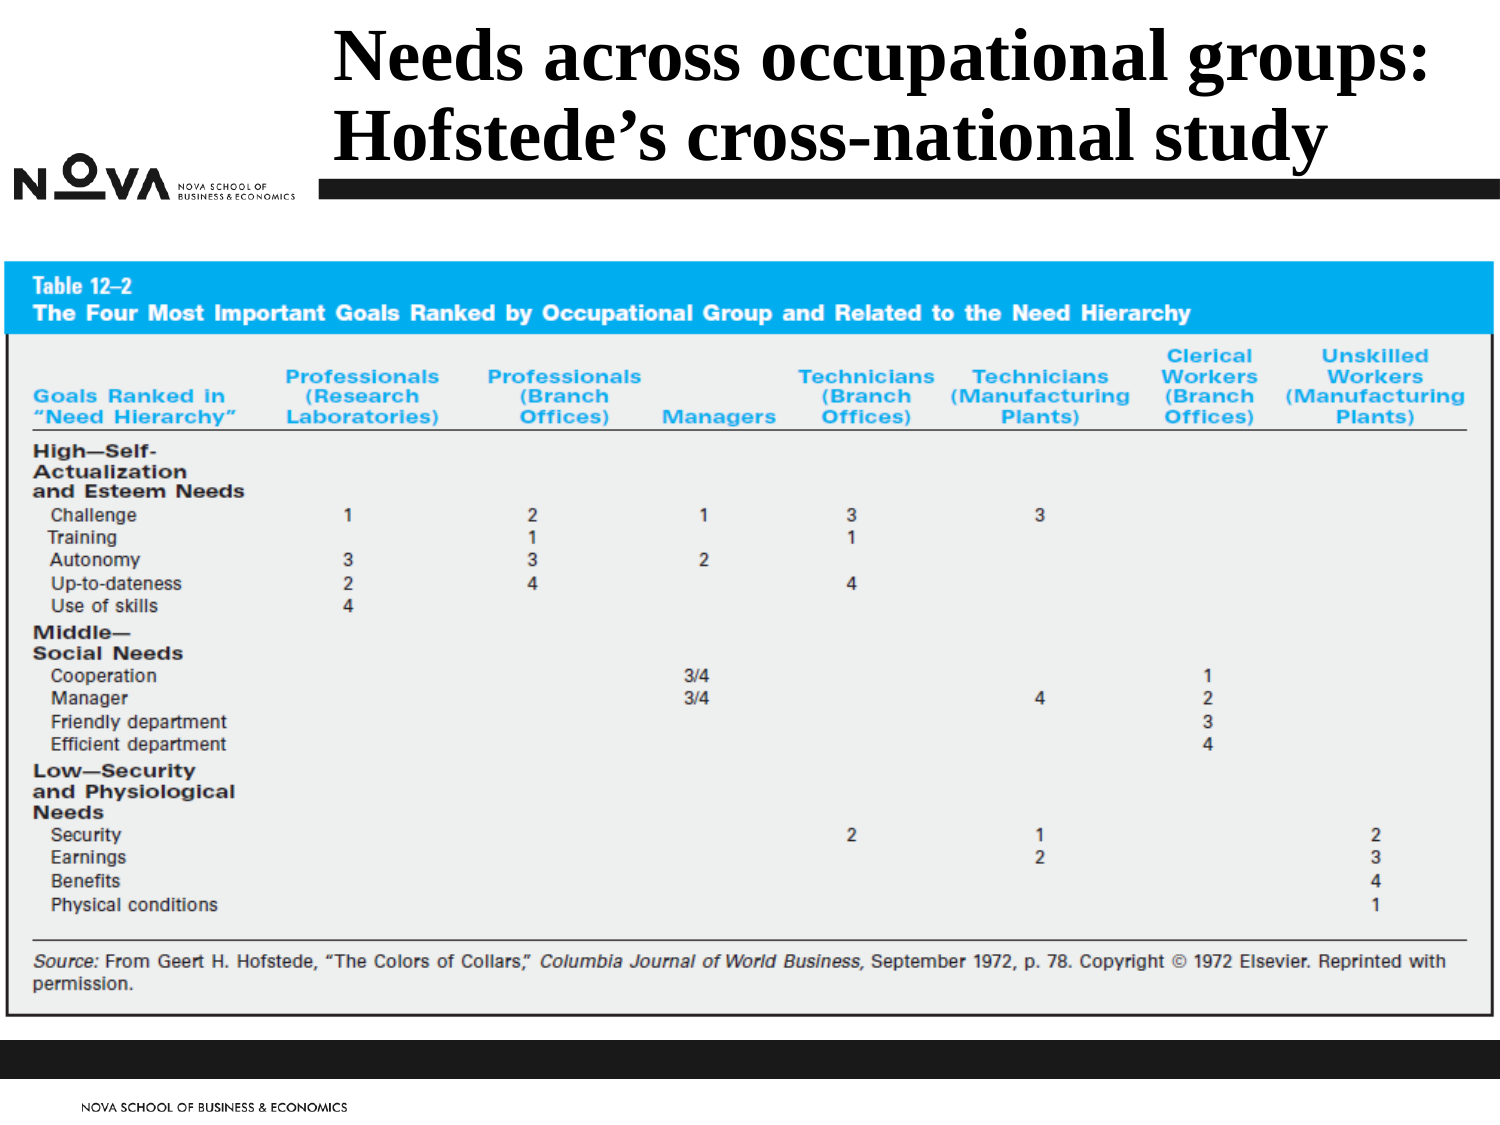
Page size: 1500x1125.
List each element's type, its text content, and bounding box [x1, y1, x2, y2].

title Needs across occupational groups: Hofstede’s cross-national study [318, 7, 1485, 174]
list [0, 256, 1500, 1020]
picture [14, 153, 1500, 200]
picture [0, 1040, 1500, 1112]
